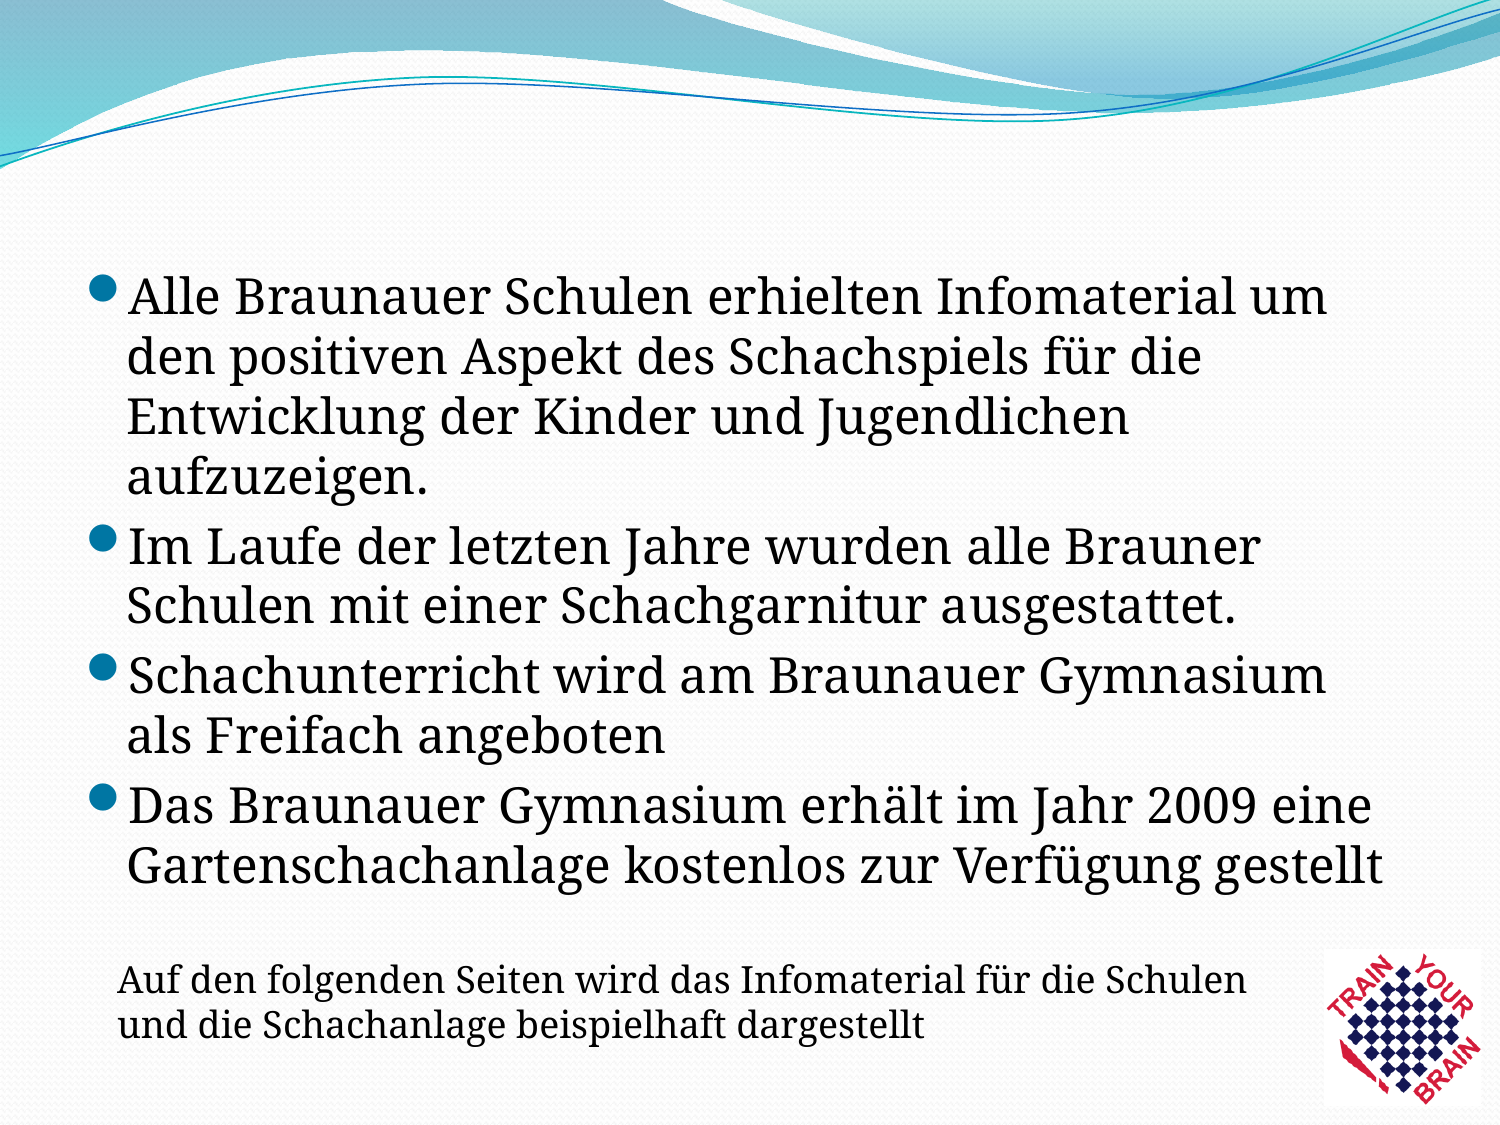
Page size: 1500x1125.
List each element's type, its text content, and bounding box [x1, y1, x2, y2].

picture [1324, 949, 1481, 1106]
text_box Auf den folgenden Seiten wird das Infomaterial für die Schulen und die Schachanlage beispielhaft dargestellt [102, 949, 1287, 1054]
list Alle Braunauer Schulen erhielten Infomaterial um den positiven Aspekt des Schachspiels für die Entwicklung der Kinder und Jugendlichen aufzuzeigen. Im Laufe der letzten Jahre wurden alle Brauner Schulen mit einer Schachgarnitur ausgestattet. Schachunterricht wird am Braunauer Gymnasium als Freifach angeboten Das Braunauer Gymnasium erhält im Jahr 2009 eine Gartenschachanlage kostenlos zur Verfügung gestellt [70, 187, 1421, 908]
